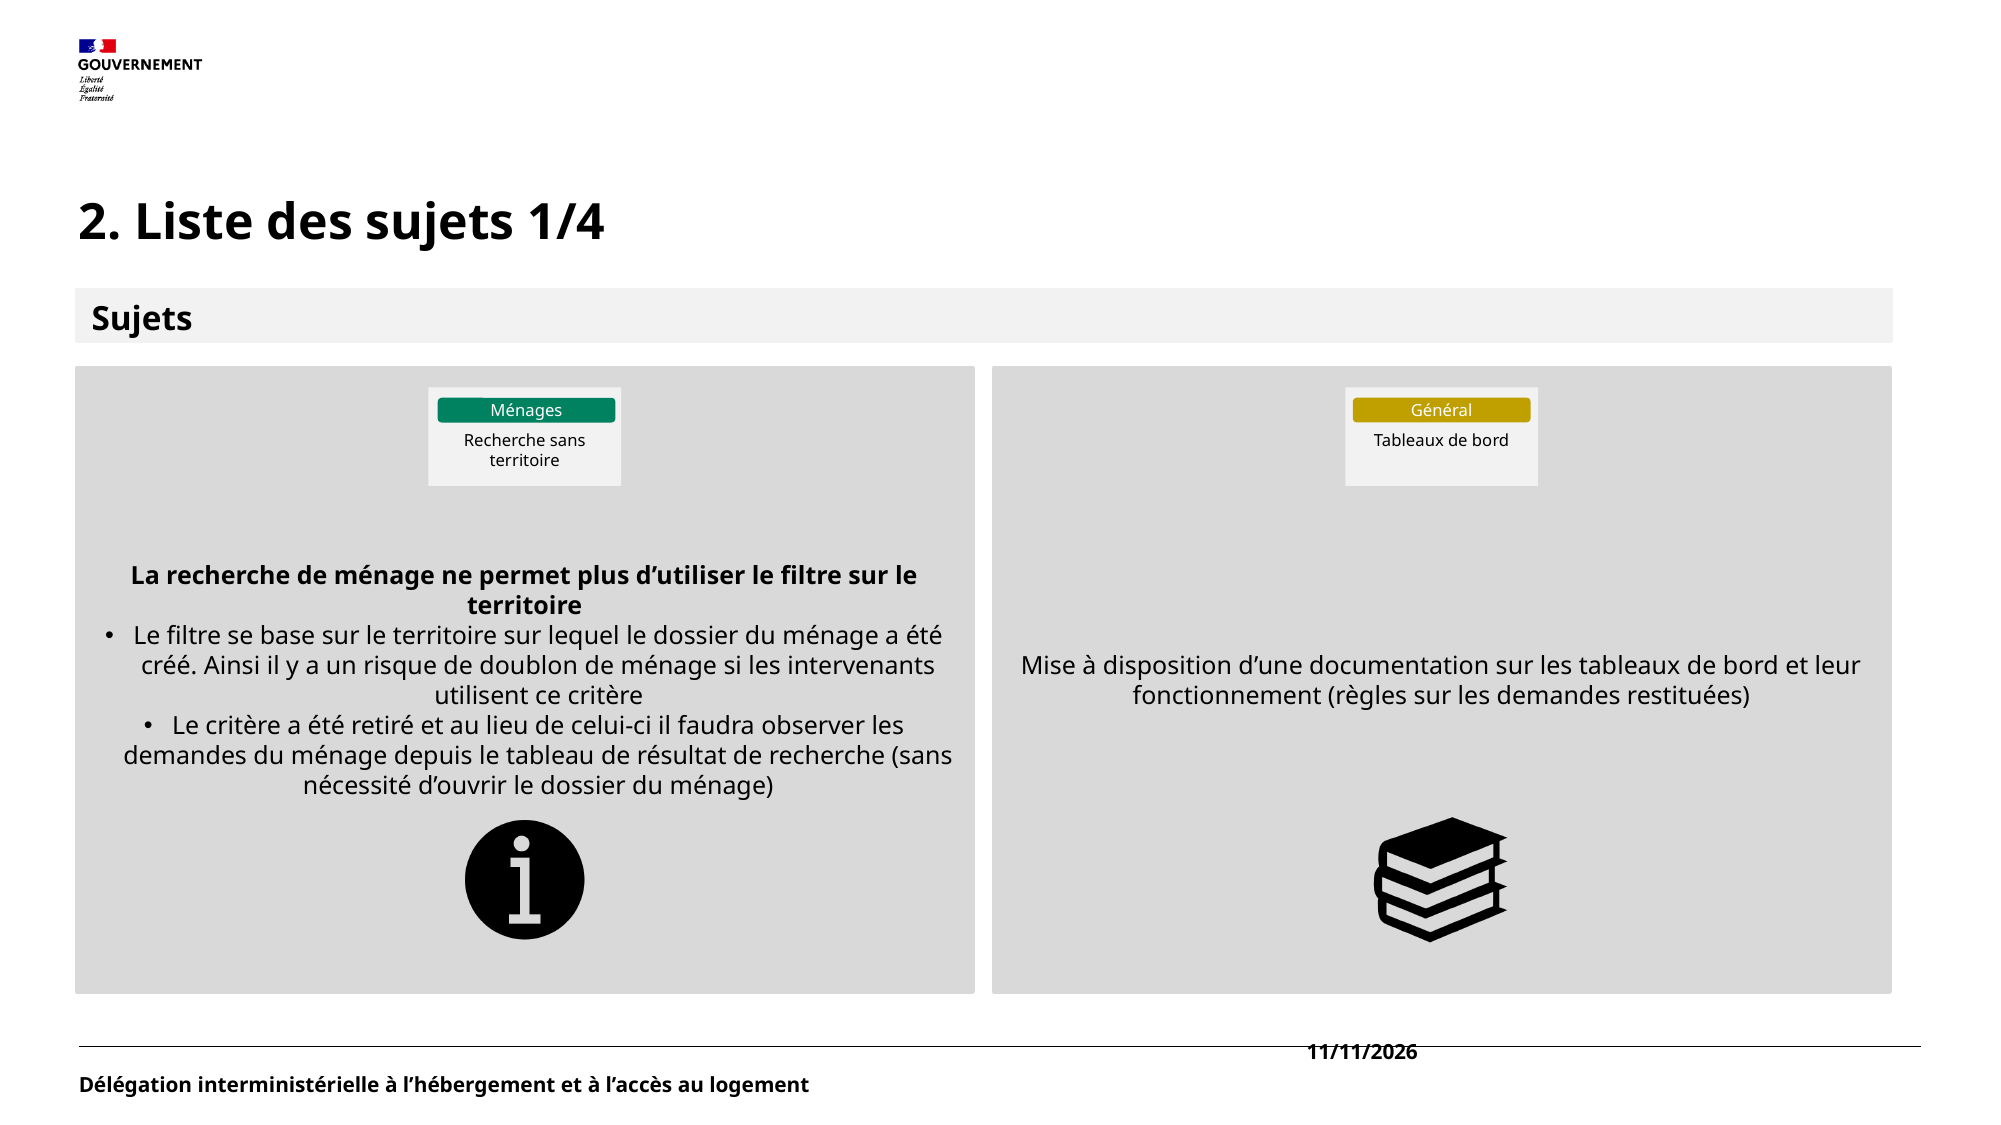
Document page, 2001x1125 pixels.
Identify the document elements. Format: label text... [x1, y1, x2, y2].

picture [1365, 804, 1516, 955]
footer Délégation interministérielle à l’hébergement et à l’accès au logement [78, 1046, 1371, 1125]
picture [449, 804, 600, 955]
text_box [428, 387, 622, 487]
text_box La recherche de ménage ne permet plus d’utiliser le filtre sur le territoire Le filtre se base sur le territoire sur lequel le dossier du ménage a été créé. Ainsi il y a un risque de doublon de ménage si les intervenants utilisent ce critère Le critère a été retiré et au lieu de celui-ci il faudra observer les demandes du ménage depuis le tableau de résultat de recherche (sans nécessité d’ouvrir le dossier du ménage) [75, 366, 975, 994]
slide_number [1161, 1013, 1418, 1092]
text_box Sujets [75, 288, 1893, 343]
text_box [1345, 387, 1539, 487]
picture [63, 23, 221, 142]
title 2. Liste des sujets 1/4 [78, 196, 1922, 355]
text_box Mise à disposition d’une documentation sur les tableaux de bord et leur fonctionnement (règles sur les demandes restituées) [992, 366, 1892, 994]
